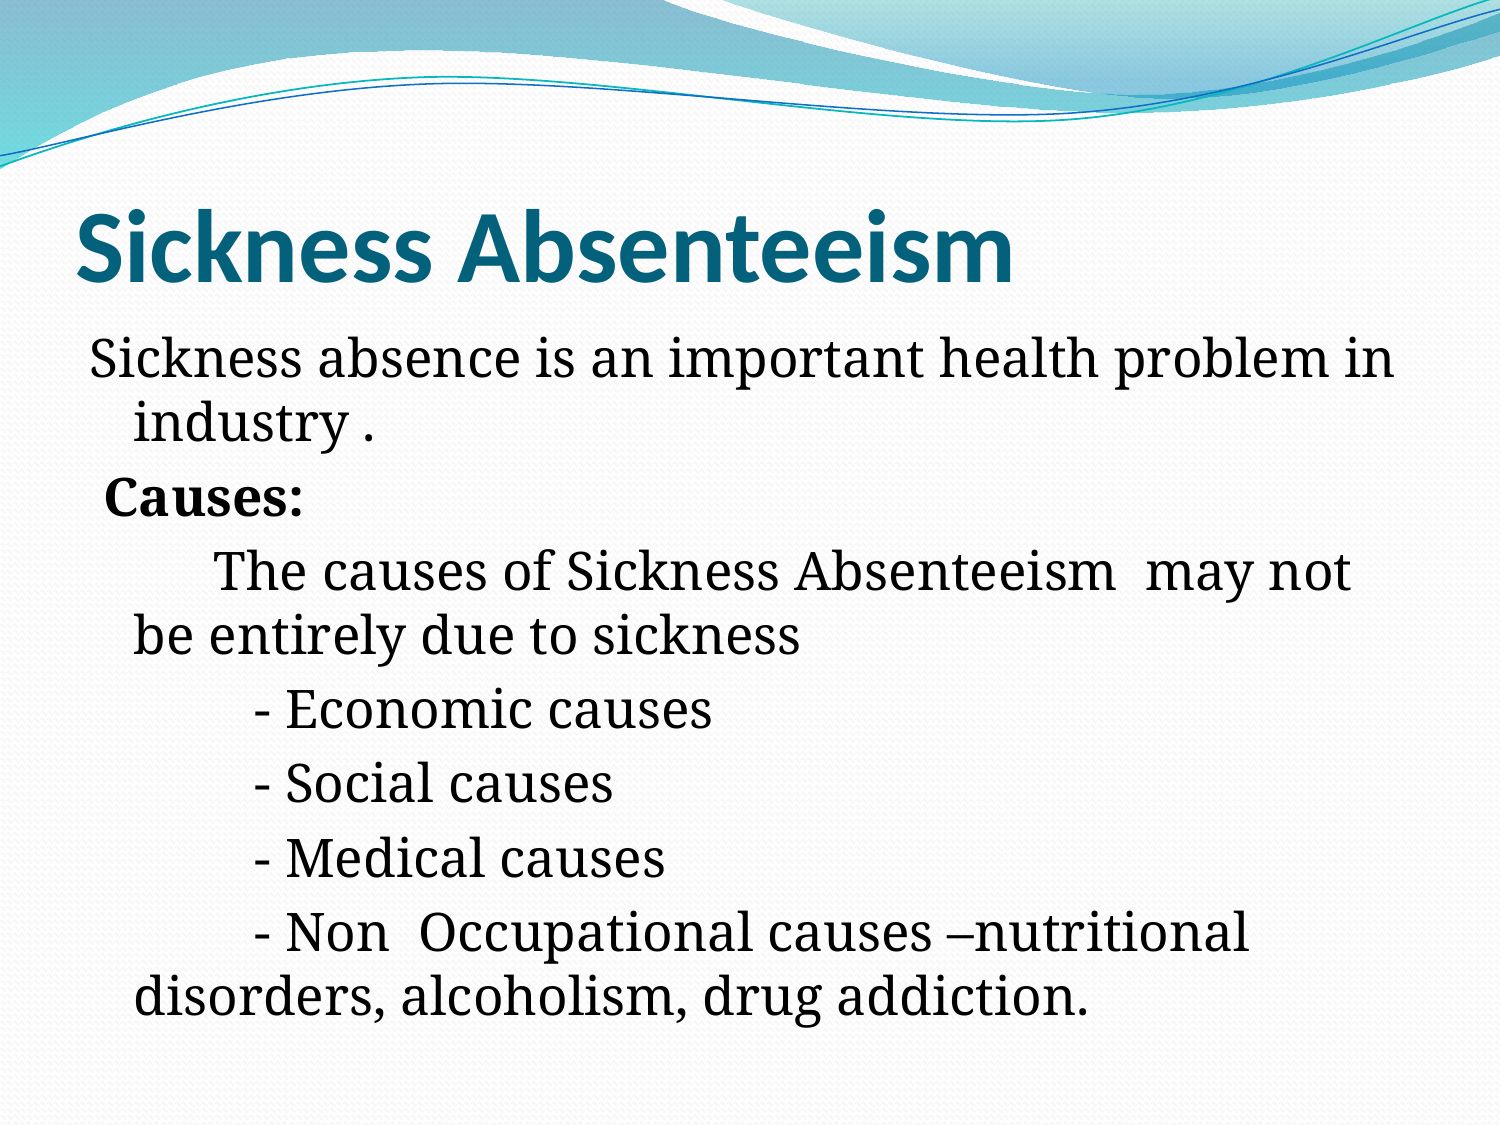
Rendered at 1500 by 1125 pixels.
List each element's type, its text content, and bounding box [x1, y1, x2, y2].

list Sickness absence is an important health problem in industry . Causes: The causes of Sickness Absenteeism may not be entirely due to sickness - Economic causes - Social causes - Medical causes - Non Occupational causes –nutritional disorders, alcoholism, drug addiction. [75, 317, 1425, 1038]
title Sickness Absenteeism [75, 115, 1425, 303]
